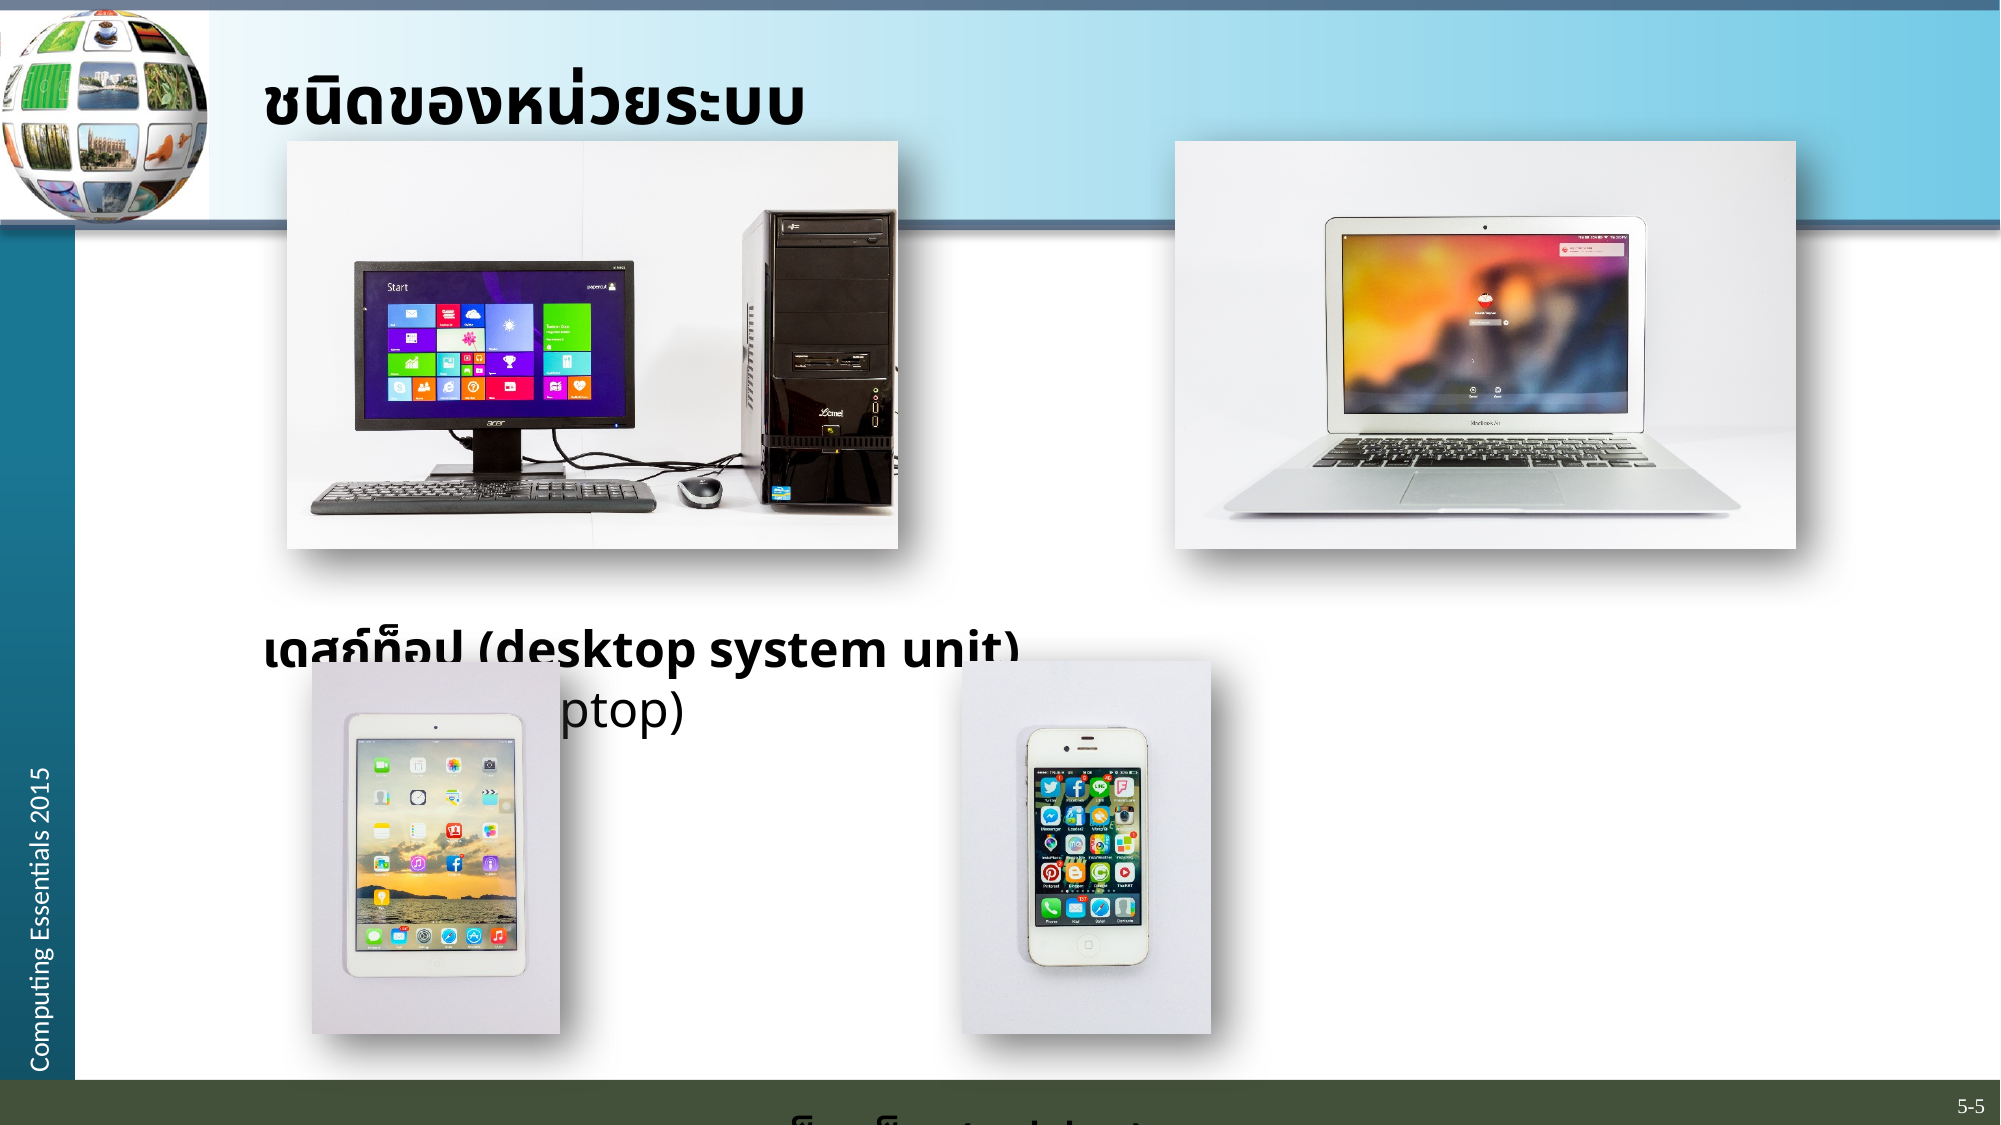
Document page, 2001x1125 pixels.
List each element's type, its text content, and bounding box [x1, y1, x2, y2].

picture [287, 141, 898, 549]
title ชนิดของหน่วยระบบ [247, 0, 1985, 195]
list เดสก์ท็อป (desktop system unit) แล็ปท็อป (laptop) แท็บเล็ต (tablet) อุปกรณ์เคลื่อนที่ (mobile device [247, 271, 1888, 979]
picture [1174, 141, 1796, 549]
picture [0, 11, 210, 219]
picture [312, 662, 560, 1034]
picture [962, 661, 1211, 1034]
